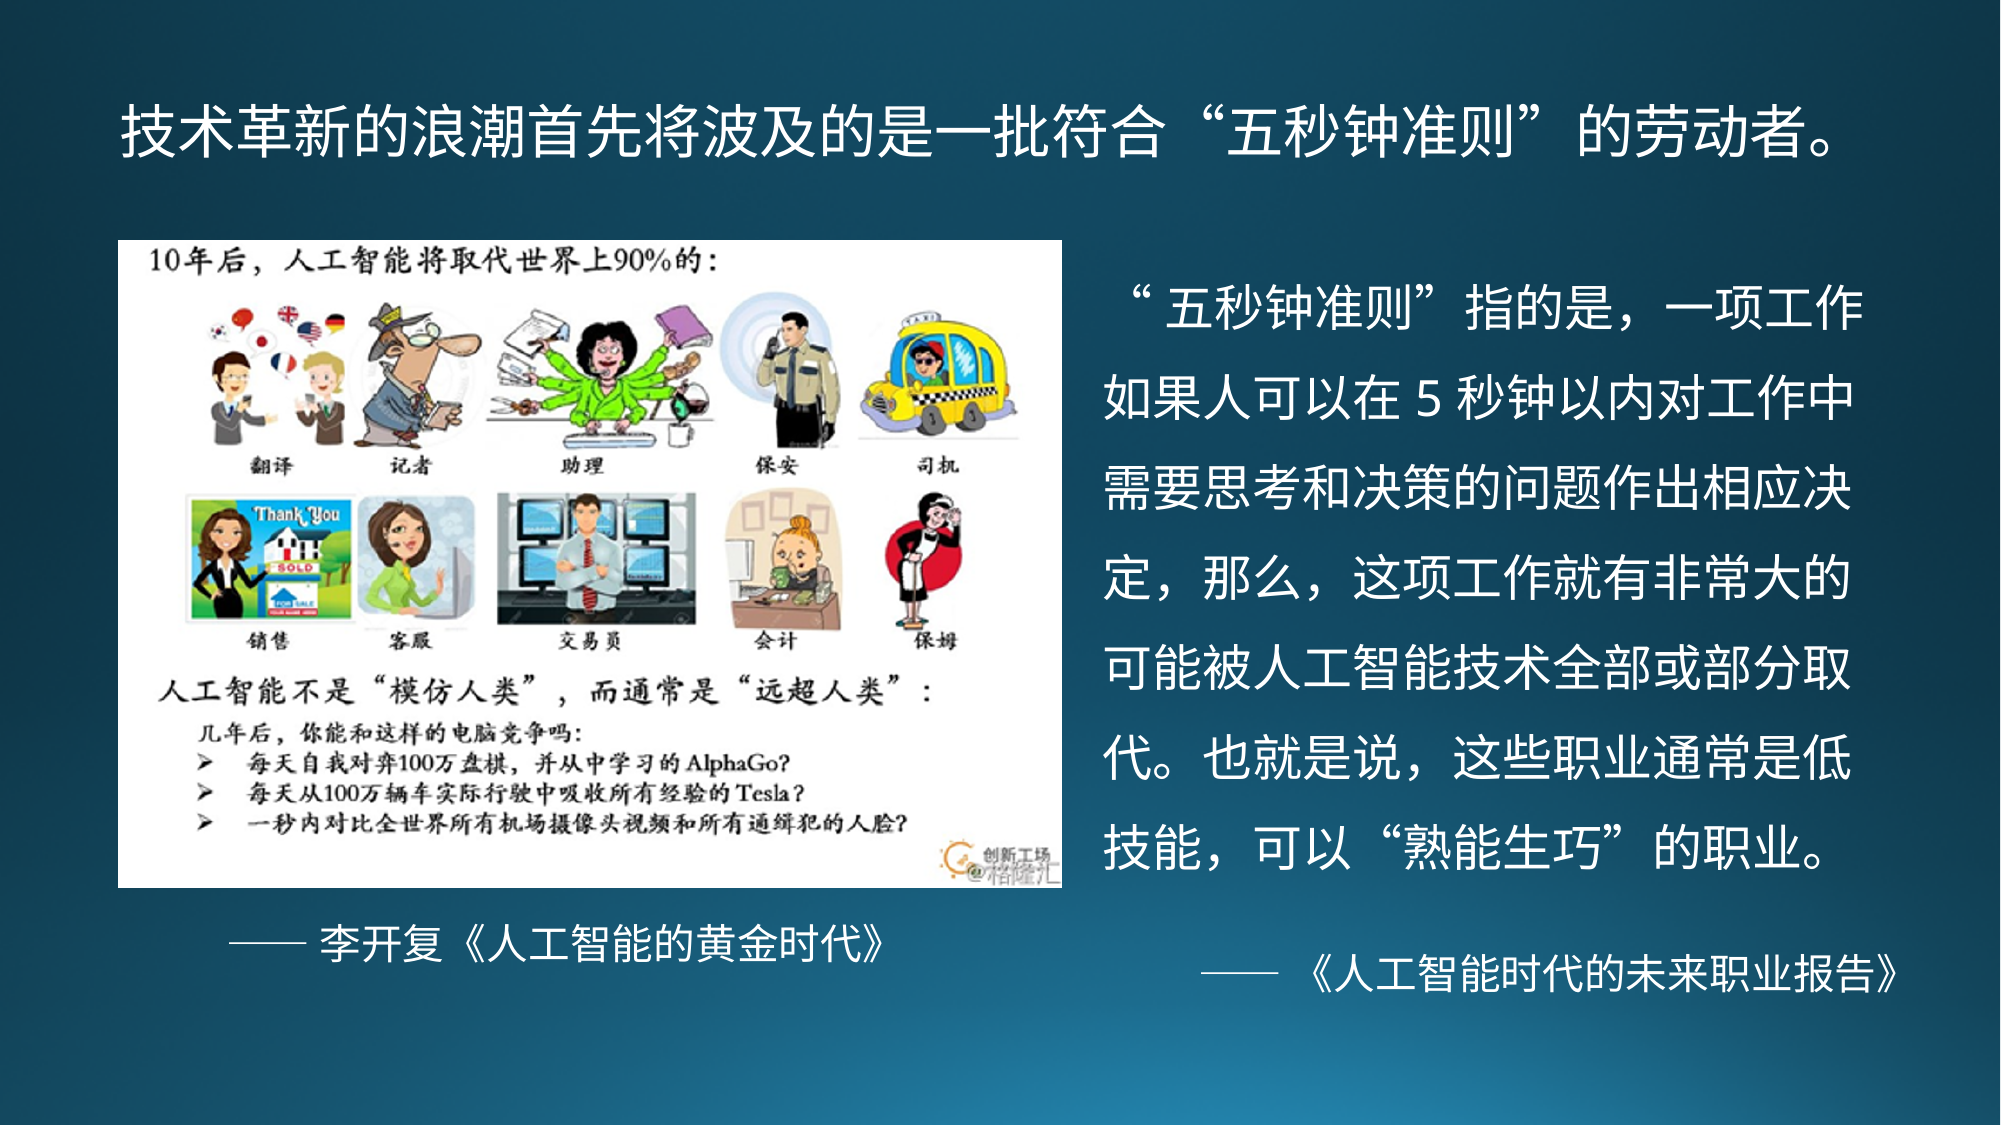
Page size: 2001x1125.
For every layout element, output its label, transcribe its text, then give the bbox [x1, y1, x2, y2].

text_box 技术革新的浪潮首先将波及的是一批符合“五秒钟准则”的劳动者。 [104, 88, 1944, 173]
text_box ——李开复《人工智能的黄金时代》 [211, 910, 919, 976]
text_box ——《人工智能时代的未来职业报告》 [1183, 940, 1933, 1006]
text_box “五秒钟准则”指的是，一项工作如果人可以在5秒钟以内对工作中需要思考和决策的问题作出相应决定，那么，这项工作就有非常大的可能被人工智能技术全部或部分取代。也就是说，这些职业通常是低技能，可以“熟能生巧”的职业。 [1087, 238, 1911, 884]
picture [0, 0, 2001, 1125]
